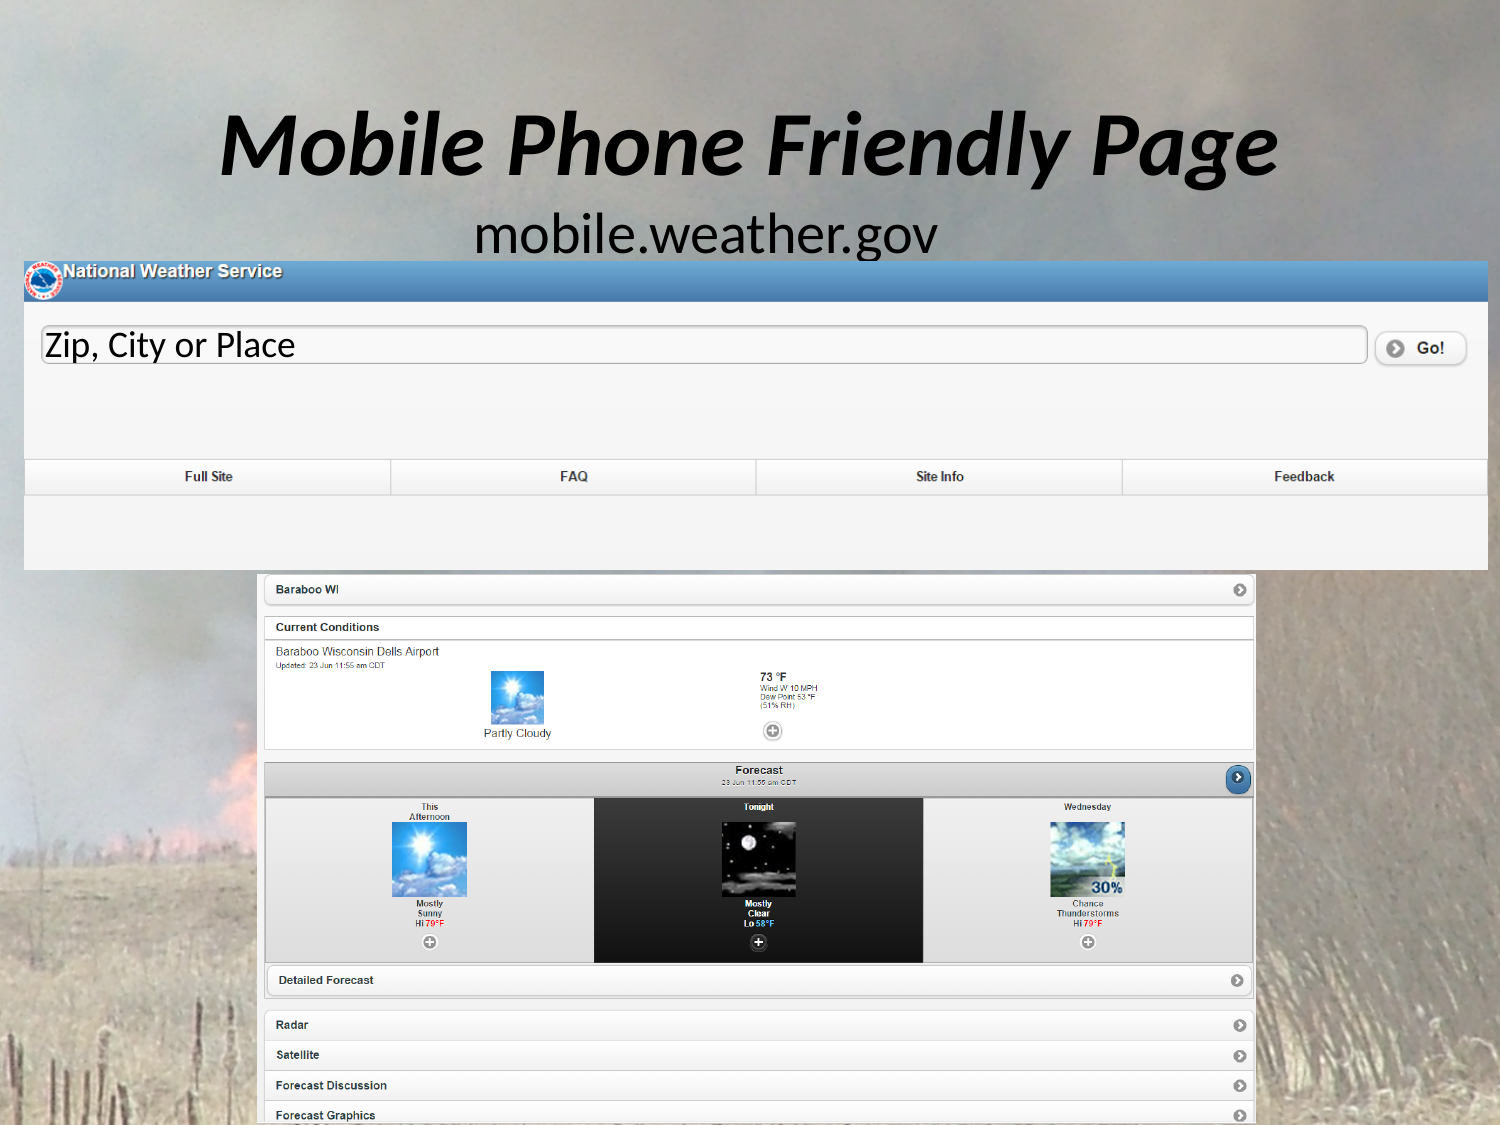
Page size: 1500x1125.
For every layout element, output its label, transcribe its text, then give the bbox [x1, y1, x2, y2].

list mobile.weather.gov [375, 187, 1038, 259]
title Mobile Phone Friendly Page [75, 45, 1425, 233]
picture [256, 574, 1257, 1124]
picture [24, 261, 1489, 570]
